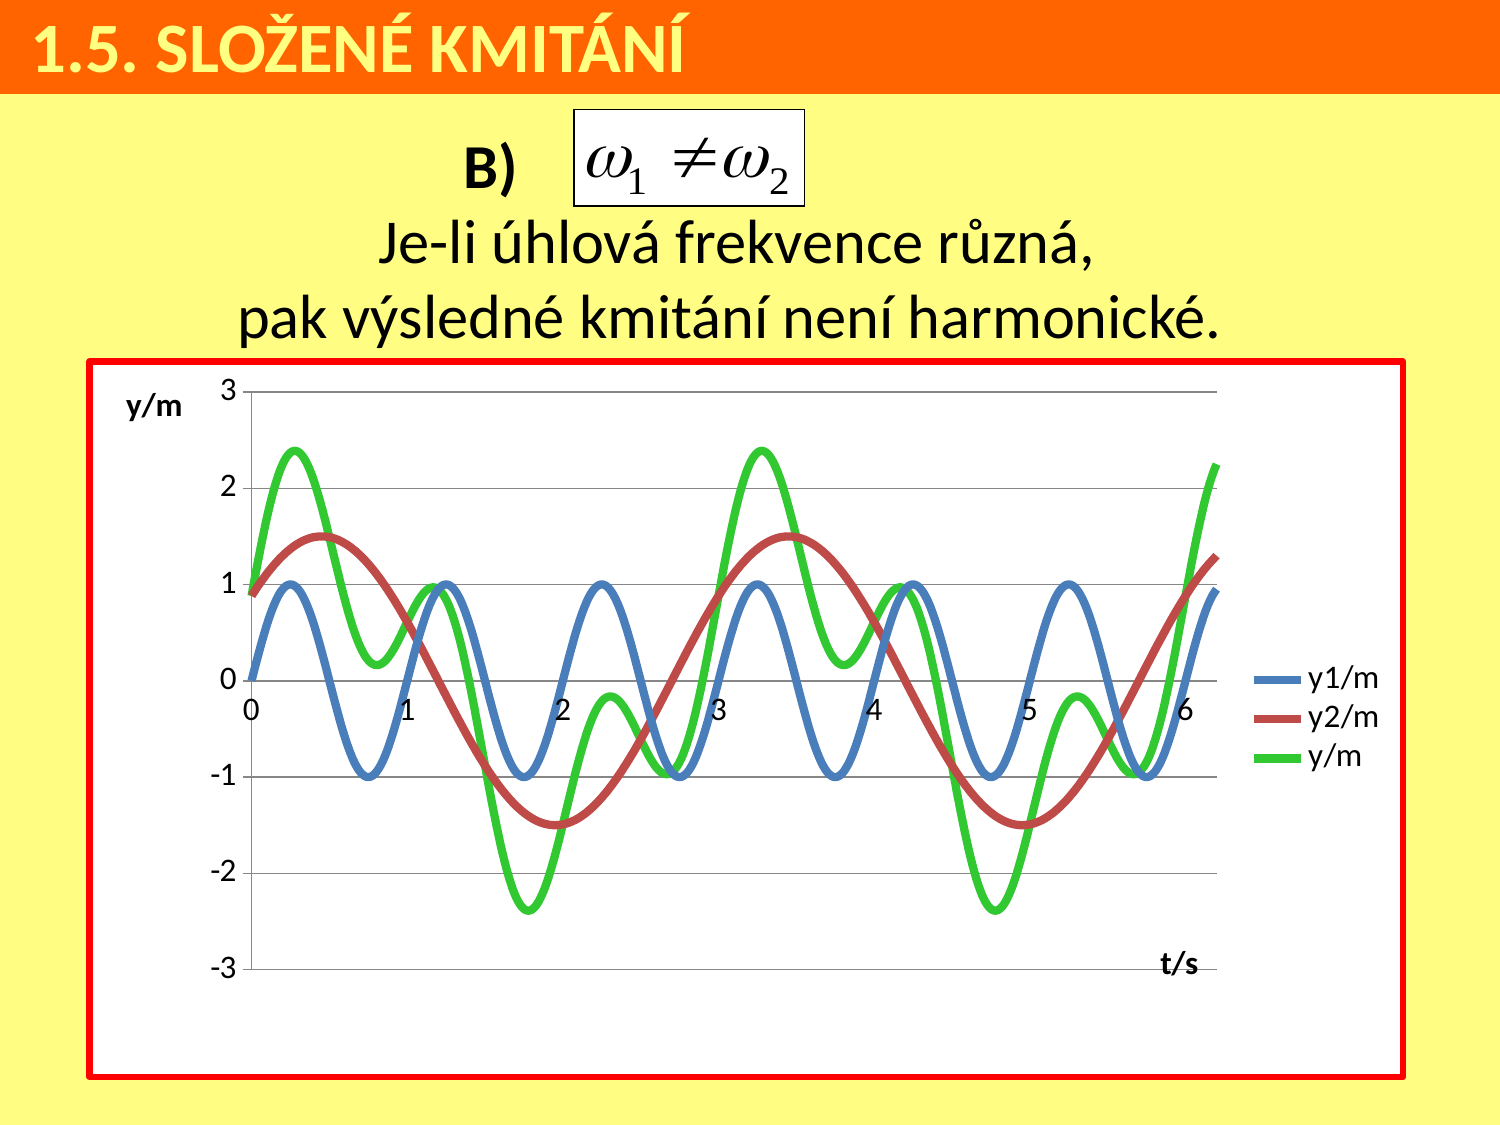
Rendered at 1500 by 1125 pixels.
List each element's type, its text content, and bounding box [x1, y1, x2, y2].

chart [86, 358, 1407, 1081]
text_box 1.5. SLOŽENÉ KMITÁNÍ [0, 1, 1500, 94]
text_box B) Je-li úhlová frekvence různá, pak výsledné kmitání není harmonické. [0, 94, 1476, 359]
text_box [574, 110, 804, 206]
